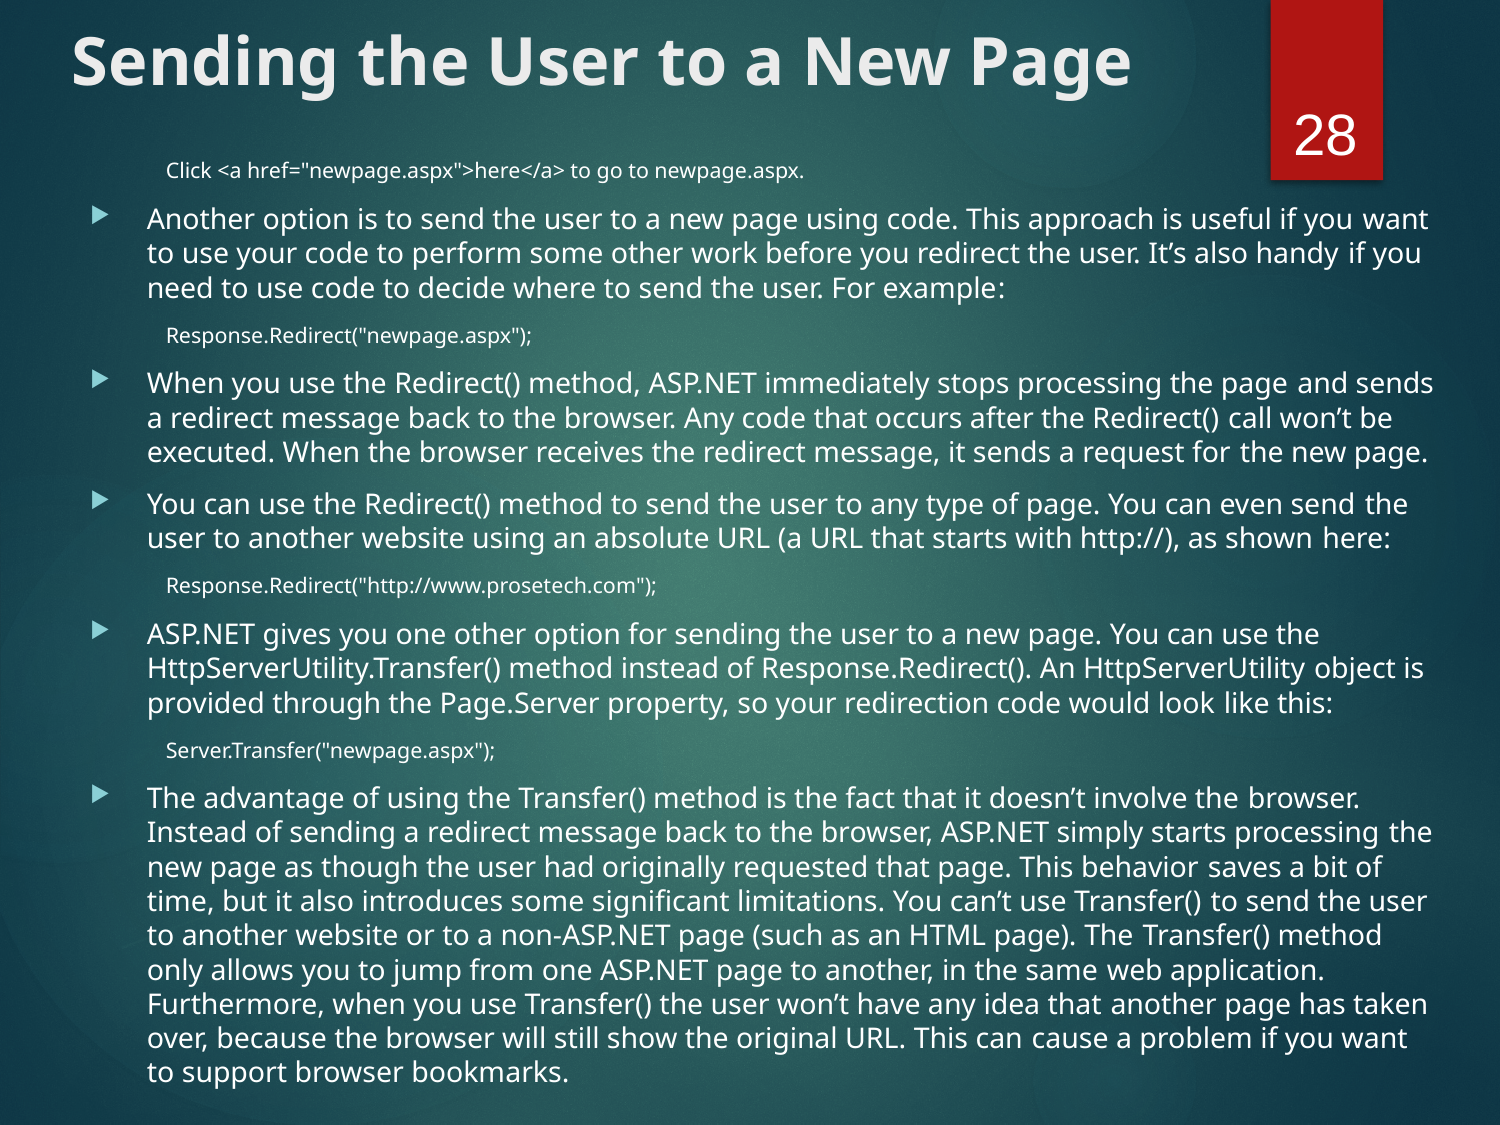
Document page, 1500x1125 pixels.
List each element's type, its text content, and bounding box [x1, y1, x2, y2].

title Sending the User to a New Page [56, 11, 1332, 162]
slide_number 28 [1273, 48, 1378, 175]
list Click <a href="newpage.aspx">here</a> to go to newpage.aspx. Another option is to send the user to a new page using code. This approach is useful if you want to use your code to perform some other work before you redirect the user. It’s also handy if you need to use code to decide where to send the user. For example: Response.Redirect("newpage.aspx"); When you use the Redirect() method, ASP.NET immediately stops processing the page and sends a redirect message back to the browser. Any code that occurs after the Redirect() call won’t be executed. When the browser receives the redirect message, it sends a request for the new page. You can use the Redirect() method to send the user to any type of page. You can even send the user to another website using an absolute URL (a URL that starts with http://), as shown here: Response.Redirect("http://www.prosetech.com"); ASP.NET gives you one other option for sending the user to a new page. You can use the HttpServerUtility.Transfer() method instead of Response.Redirect(). An HttpServerUtility object is provided through the Page.Server property, so your redirection code would look like this: Server.Transfer("newpage.aspx"); The advantage of using the Transfer() method is the fact that it doesn’t involve the browser. Instead of sending a redirect message back to the browser, ASP.NET simply starts processing the new page as though the user had originally requested that page. This behavior saves a bit of time, but it also introduces some significant limitations. You can’t use Transfer() to send the user to another website or to a non-ASP.NET page (such as an HTML page). The Transfer() method only allows you to jump from one ASP.NET page to another, in the same web application. Furthermore, when you use Transfer() the user won’t have any idea that another page has taken over, because the browser will still show the original URL. This can cause a problem if you want to support browser bookmarks. [75, 149, 1450, 1125]
